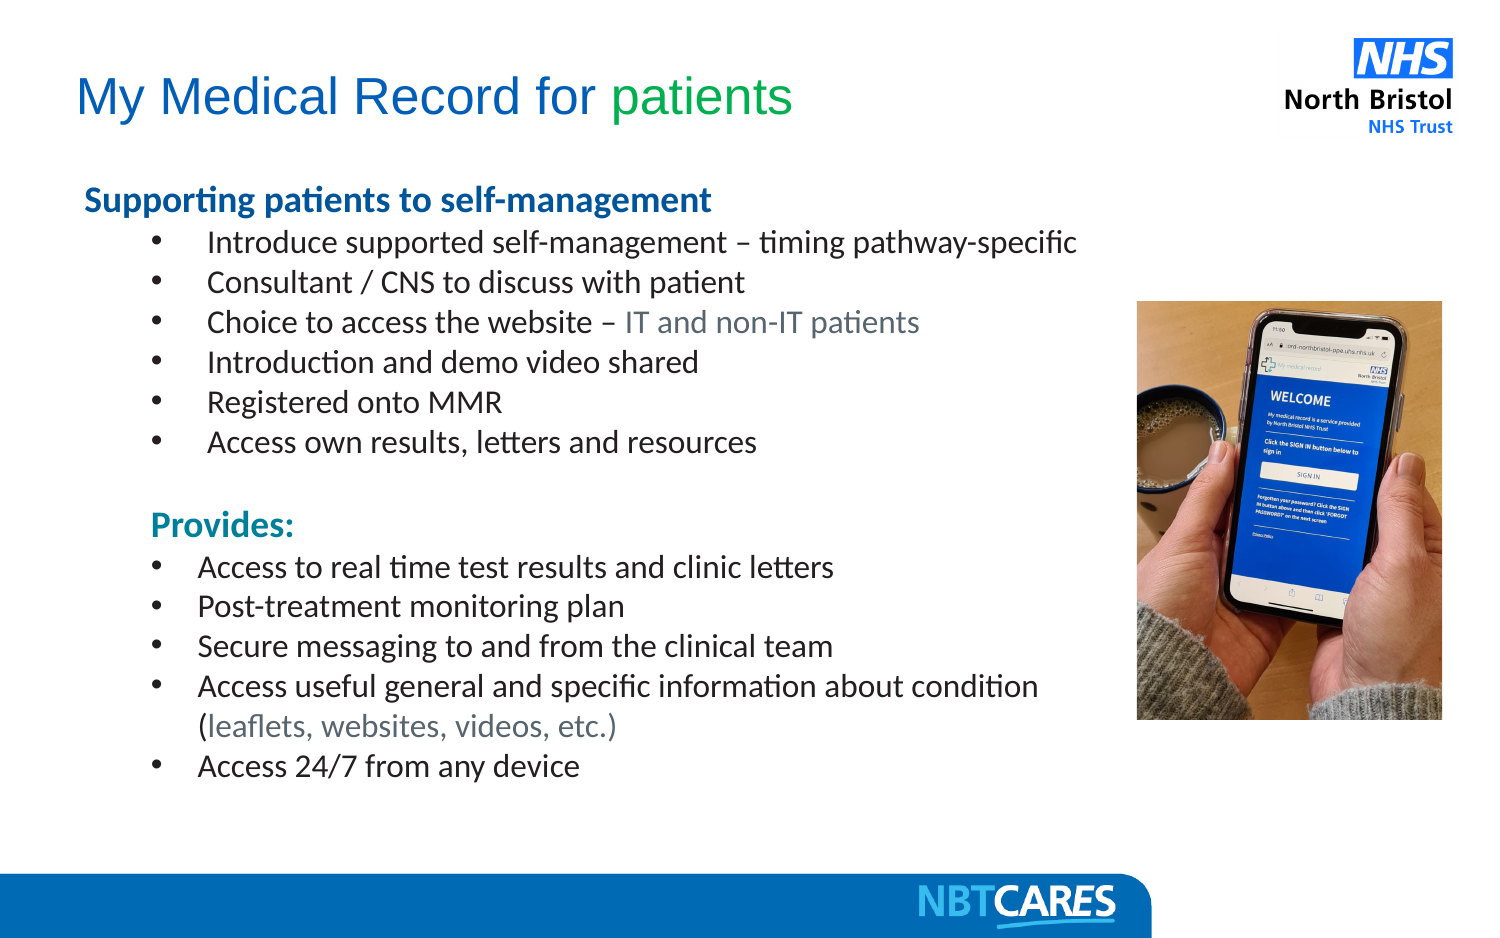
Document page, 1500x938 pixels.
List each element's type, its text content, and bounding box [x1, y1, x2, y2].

list My Medical Record for patients [75, 62, 1213, 155]
picture [1136, 300, 1443, 720]
picture [0, 867, 1159, 938]
picture [1273, 29, 1459, 143]
text_box Supporting patients to self-management Introduce supported self-management – timing pathway-specific Consultant / CNS to discuss with patient Choice to access the website – IT and non-IT patients Introduction and demo video shared Registered onto MMR Access own results, letters and resources Provides: Access to real time test results and clinic letters Post-treatment monitoring plan Secure messaging to and from the clinical team Access useful general and specific information about condition (leaflets, websites, videos, etc.) Access 24/7 from any device [61, 167, 1158, 832]
